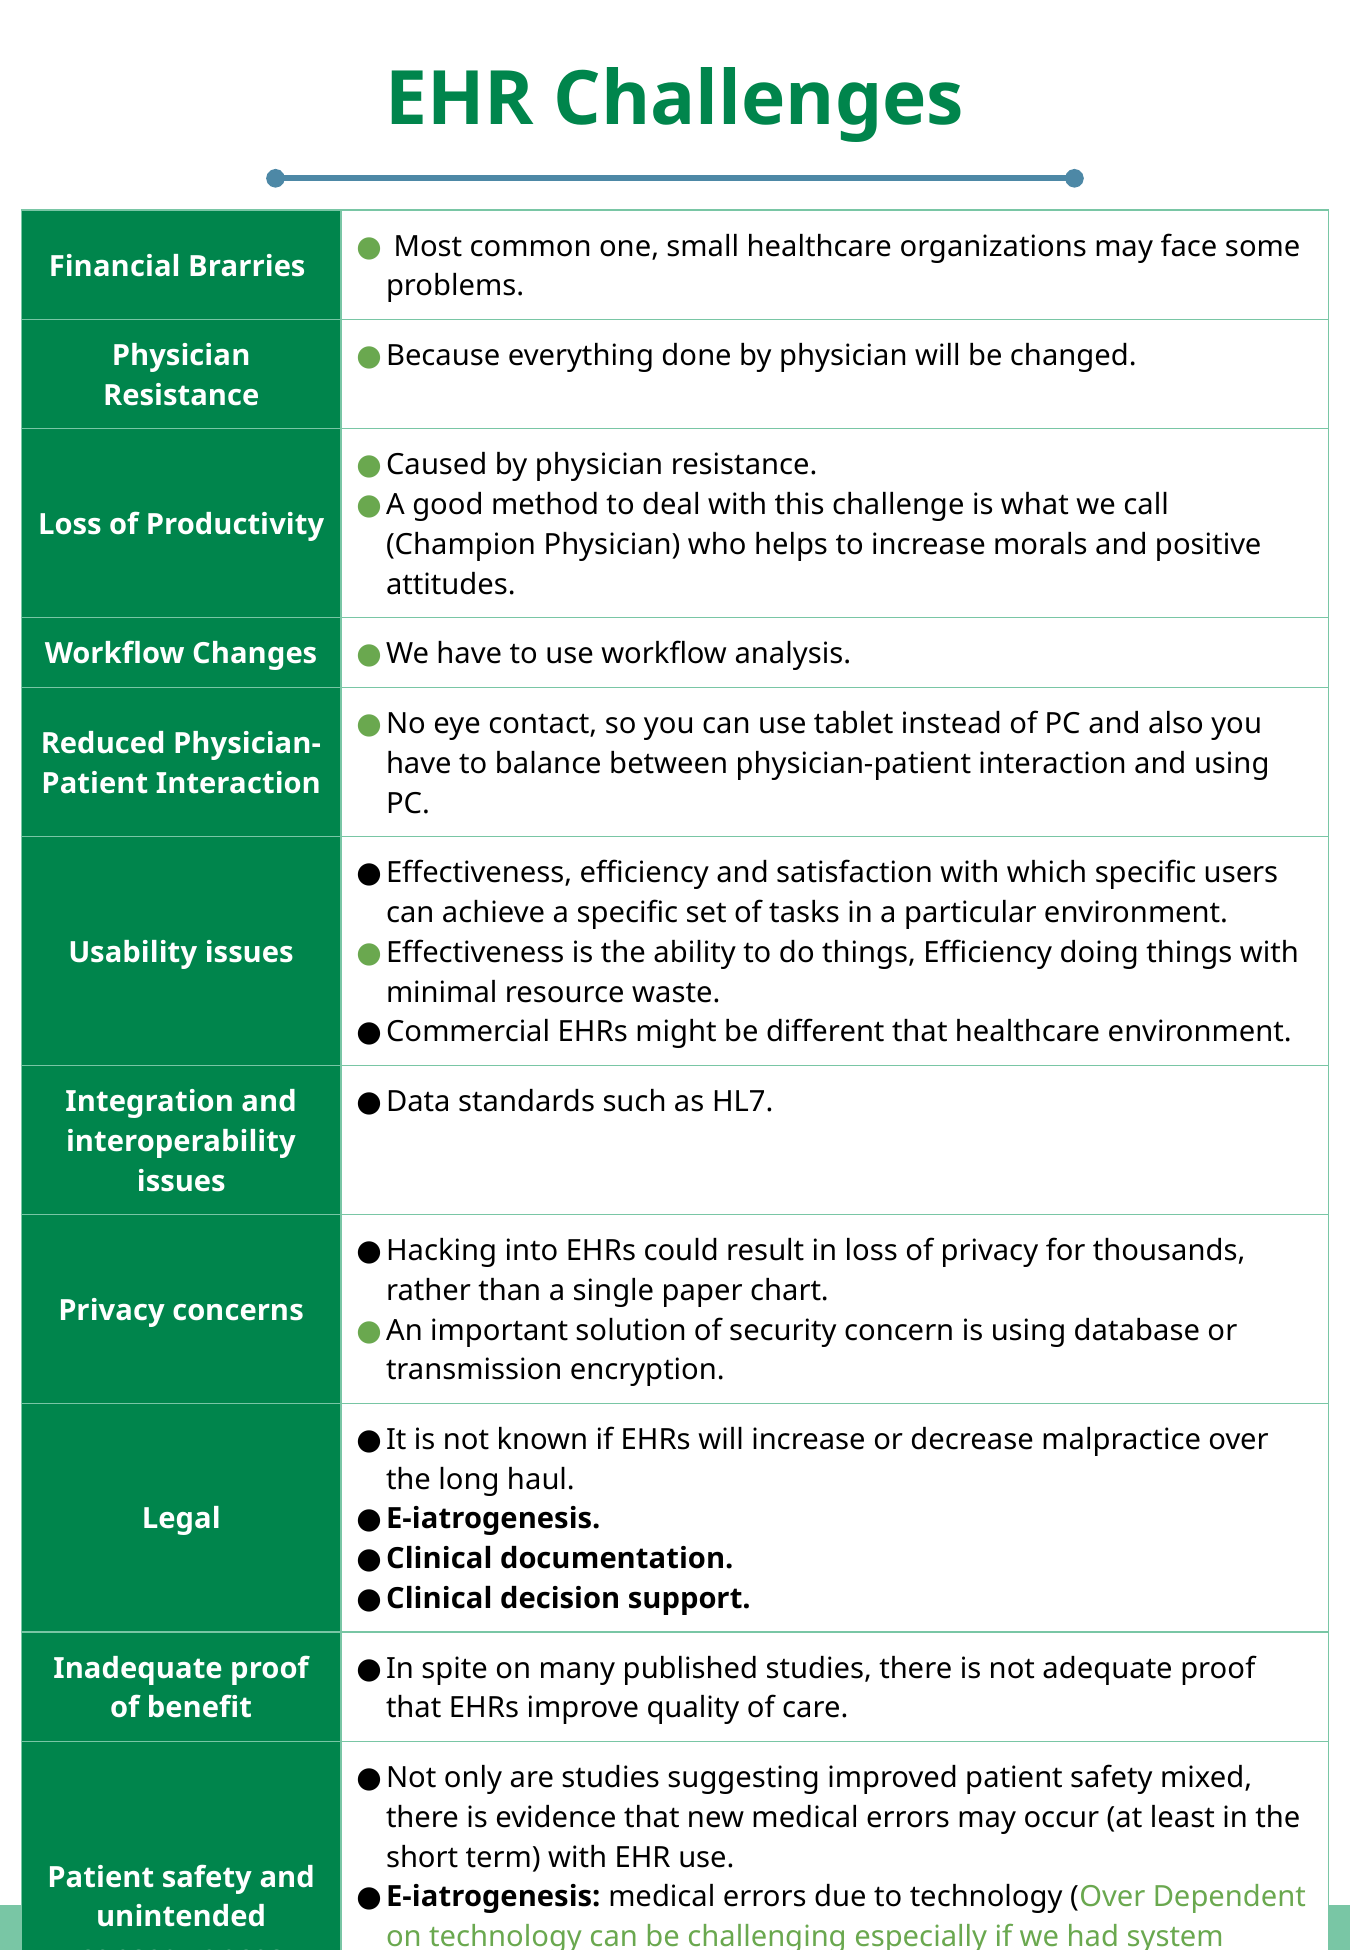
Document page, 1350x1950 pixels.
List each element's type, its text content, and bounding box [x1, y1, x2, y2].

table_cell It is not known if EHRs will increase or decrease malpractice over the long haul. E-iatrogenesis. Clinical documentation. Clinical decision support. [342, 1404, 1328, 1631]
table_cell In spite on many published studies, there is not adequate proof that EHRs improve quality of care. [342, 1633, 1328, 1741]
table_cell Caused by physician resistance. A good method to deal with this challenge is what we call (Champion Physician) who helps to increase morals and positive attitudes. [342, 429, 1328, 617]
table_cell Reduced Physician-Patient Interaction [22, 688, 340, 836]
table_cell Physician Resistance [22, 320, 340, 428]
table_cell Data standards such as HL7. [342, 1066, 1328, 1214]
table_cell No eye contact, so you can use tablet instead of PC and also you have to balance between physician-patient interaction and using PC. [342, 688, 1328, 836]
table_cell Because everything done by physician will be changed. [342, 320, 1328, 428]
text_box EHR Challenges [192, 26, 1158, 162]
table_cell Inadequate proof of benefit [22, 1633, 340, 1741]
table_cell Integration and interoperability issues [22, 1066, 340, 1214]
table_cell Legal [22, 1404, 340, 1631]
table_header Financial Brarries [22, 211, 340, 319]
table_cell Patient safety and unintended consequences [22, 1742, 340, 1950]
table_cell Not only are studies suggesting improved patient safety mixed, there is evidence that new medical errors may occur (at least in the short term) with EHR use. E-iatrogenesis: medical errors due to technology (Over Dependent on technology can be challenging especially if we had system shutdown) Reliability issues: You should have a backup plan when the system is shut down; paper based records for example. [342, 1742, 1328, 1950]
table_cell Workflow Changes [22, 618, 340, 687]
table_header Most common one, small healthcare organizations may face some problems. [342, 211, 1328, 319]
table_cell Hacking into EHRs could result in loss of privacy for thousands, rather than a single paper chart. An important solution of security concern is using database or transmission encryption. [342, 1215, 1328, 1403]
table_cell Loss of Productivity [22, 429, 340, 617]
table_cell Effectiveness, efficiency and satisfaction with which specific users can achieve a specific set of tasks in a particular environment. Effectiveness is the ability to do things, Efficiency doing things with minimal resource waste. Commercial EHRs might be different that healthcare environment. [342, 837, 1328, 1065]
table_cell Usability issues [22, 837, 340, 1065]
table_cell We have to use workflow analysis. [342, 618, 1328, 687]
table_cell Privacy concerns [22, 1215, 340, 1403]
